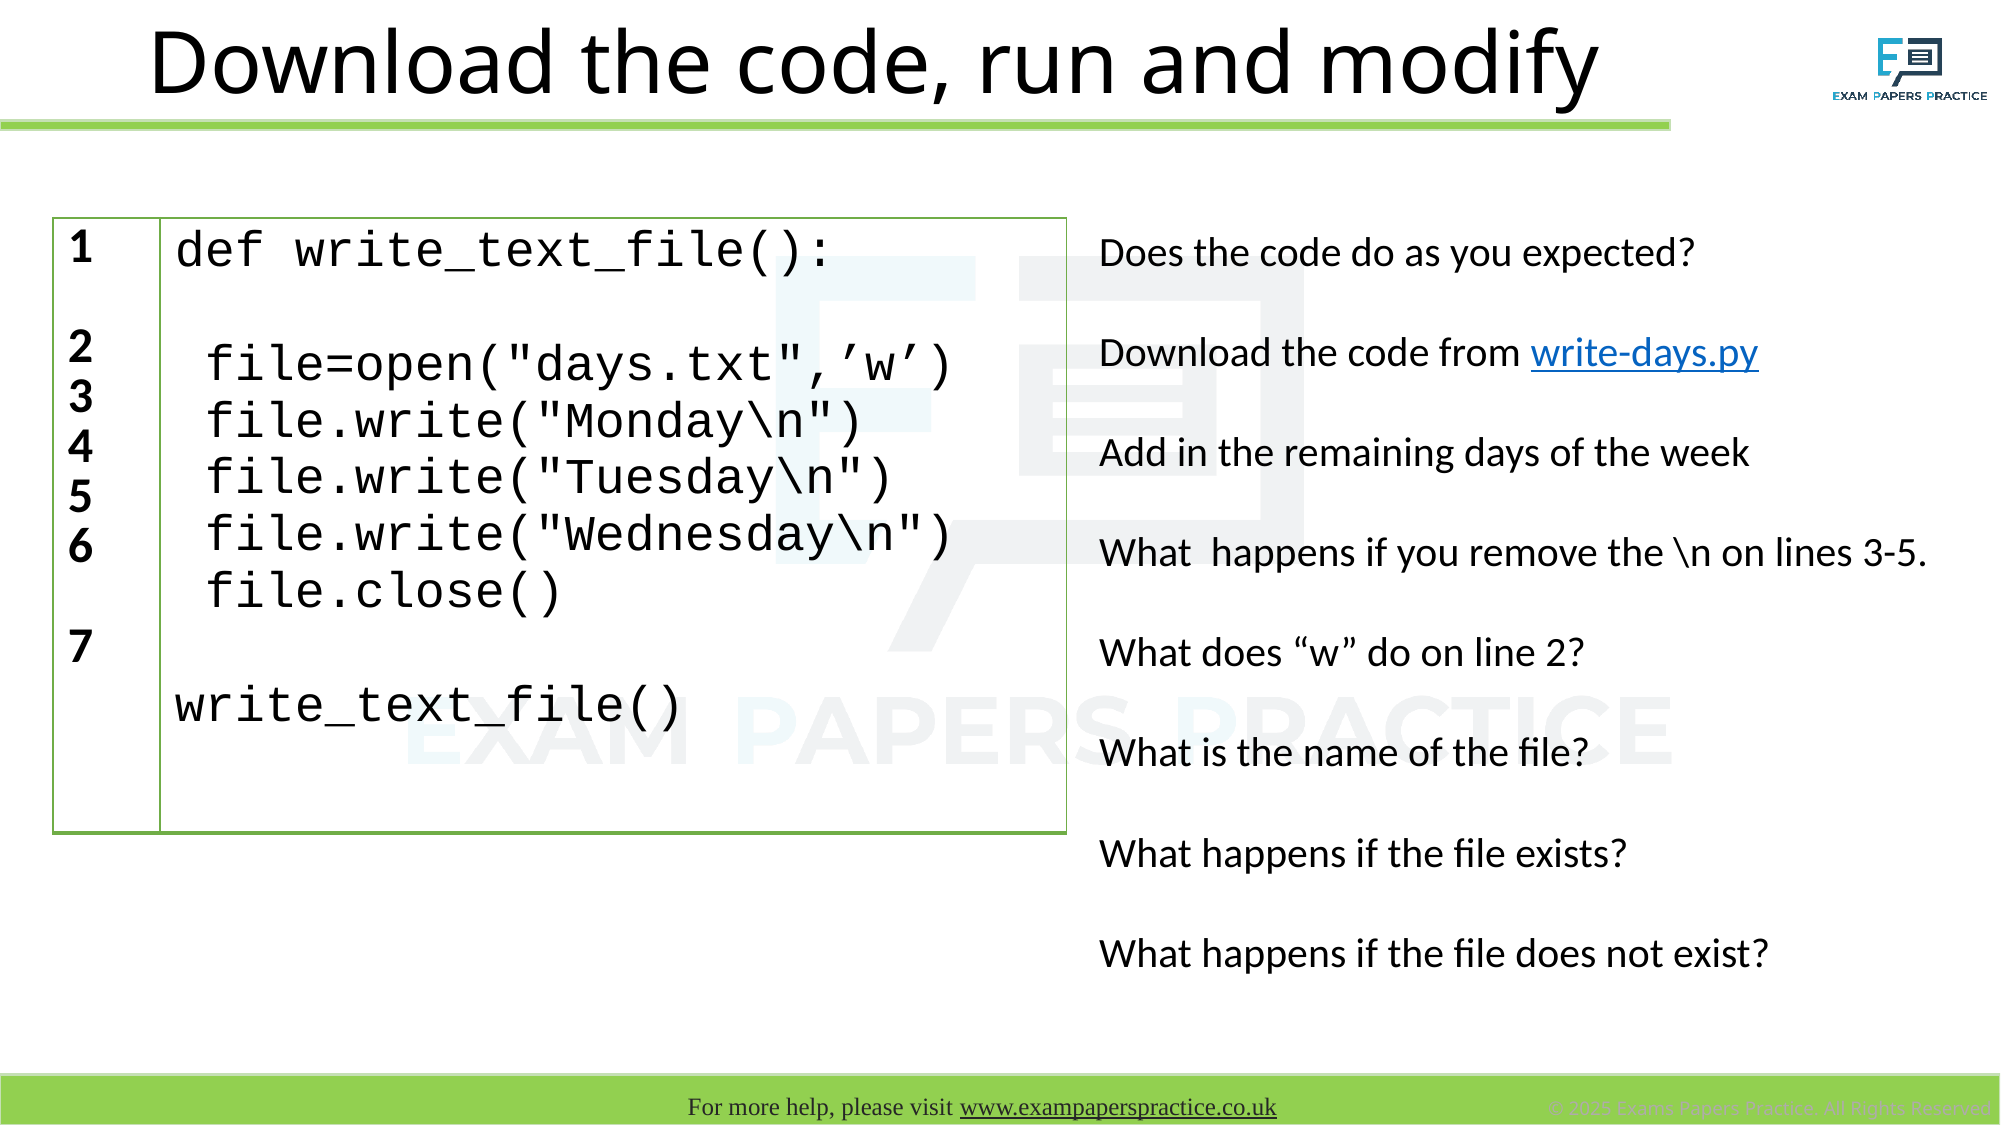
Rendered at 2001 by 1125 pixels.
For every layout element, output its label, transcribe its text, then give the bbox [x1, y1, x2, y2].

text_box Does the code do as you expected? Download the code from write-days.py Add in the remaining days of the week What happens if you remove the \n on lines 3-5. What does “w” do on line 2? What is the name of the file? What happens if the file exists? What happens if the file does not exist? [1084, 217, 1965, 1073]
title Download the code, run and modify [132, 11, 1858, 121]
table_header def write_text_file(): file=open("days.txt",’w’) file.write("Monday\n") file.write("Tuesday\n") file.write("Wednesday\n") file.close() write_text_file() [161, 219, 1066, 831]
table_header 1 2 3 4 5 6 7 [54, 219, 159, 831]
